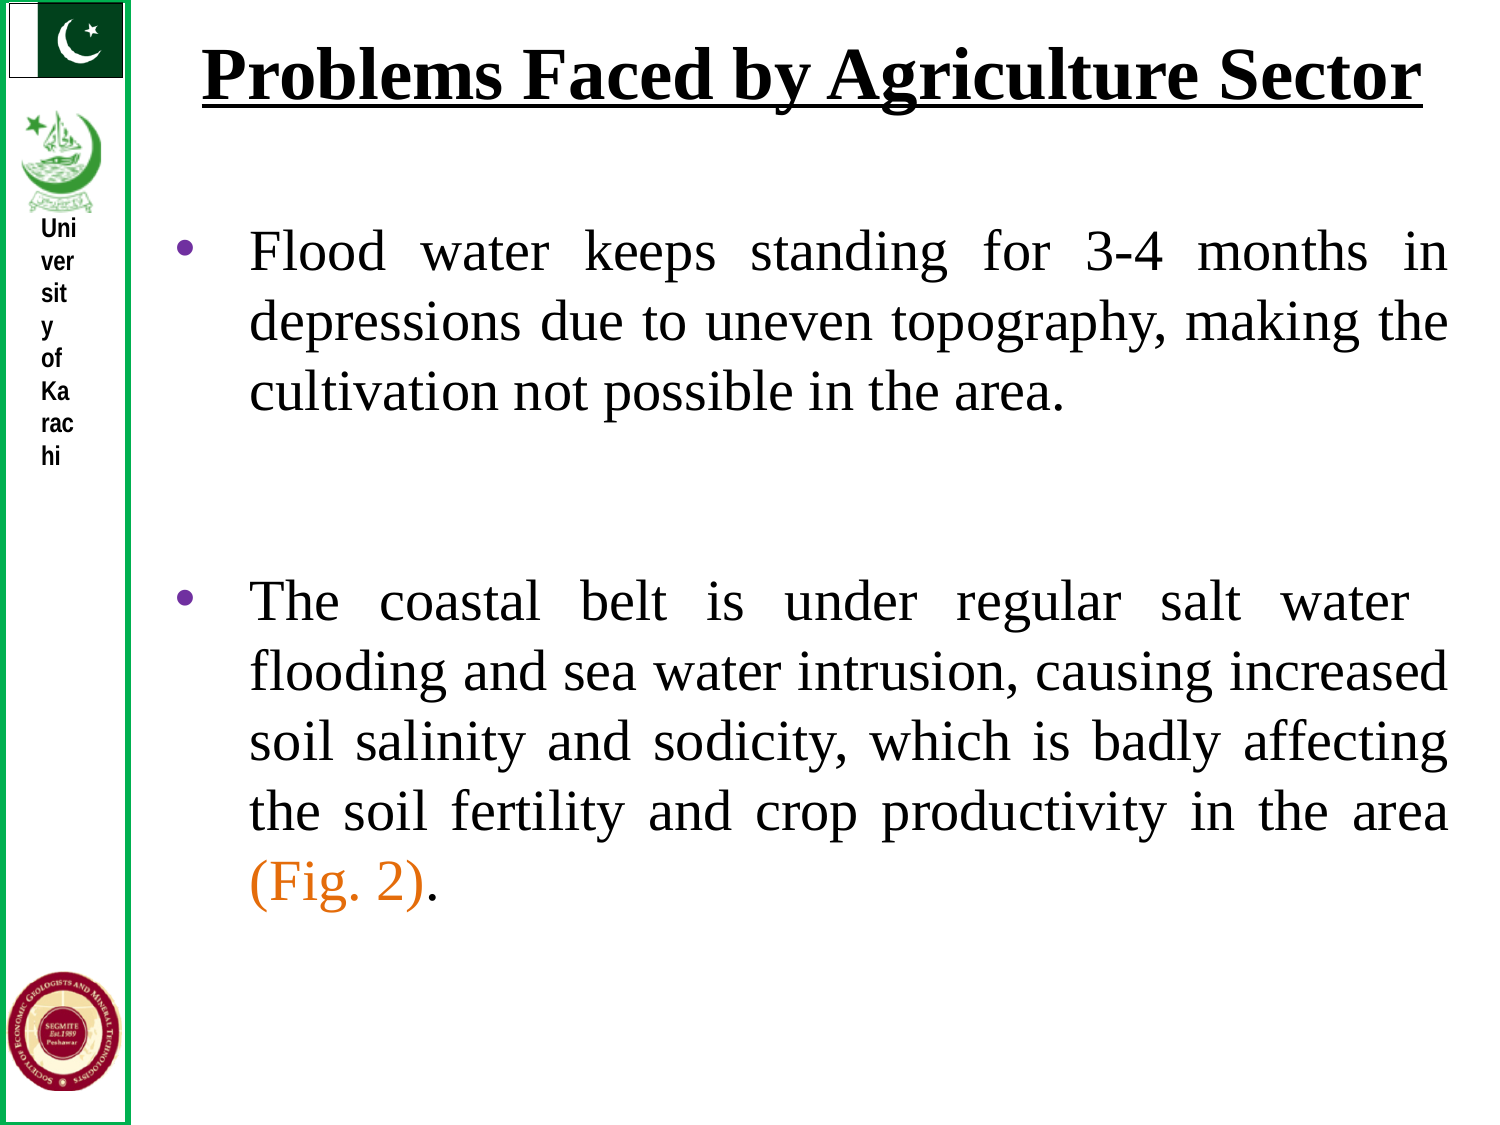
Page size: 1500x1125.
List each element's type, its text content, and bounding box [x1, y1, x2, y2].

picture [17, 109, 105, 213]
text_box Flood water keeps standing for 3-4 months in depressions due to uneven topography, making the cultivation not possible in the area. The coastal belt is under regular salt water flooding and sea water intrusion, causing increased soil salinity and sodicity, which is badly affecting the soil fertility and crop productivity in the area (Fig. 2). [174, 212, 1450, 983]
text_box Problems Faced by Agriculture Sector [150, 24, 1475, 115]
picture [10, 4, 122, 77]
picture [5, 971, 122, 1091]
